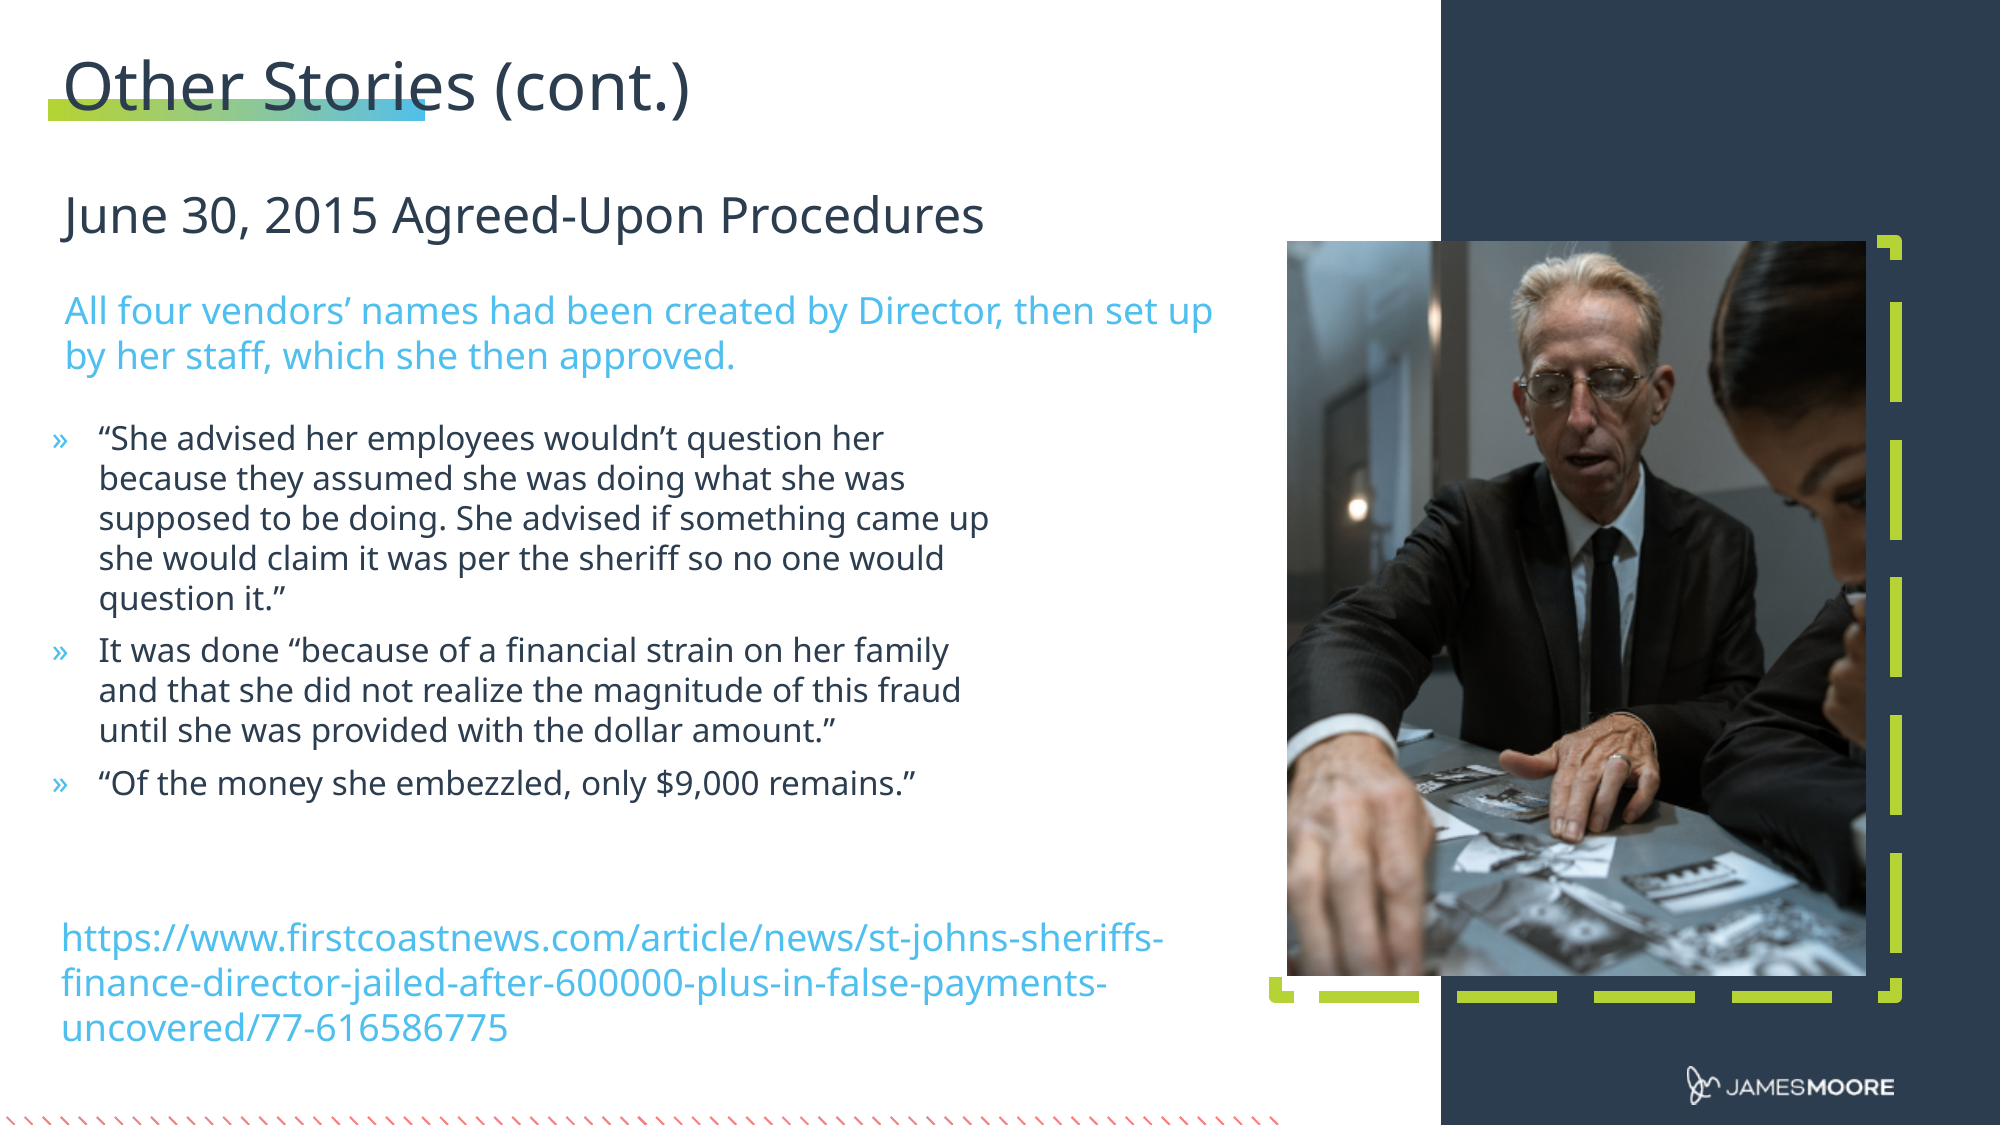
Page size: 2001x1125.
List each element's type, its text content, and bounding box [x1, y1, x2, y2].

list Other Stories (cont.) [62, 44, 763, 206]
picture [48, 99, 62, 121]
picture [1687, 1066, 1894, 1105]
list All four vendors’ names had been created by Director, then set up by her staff, which she then approved. [64, 287, 1219, 379]
picture [1287, 241, 1866, 977]
text_box https://www.firstcoastnews.com/article/news/st-johns-sheriffs-finance-director-jailed-after-600000-plus-in-false-payments-uncovered/77-616586775 [60, 913, 1215, 1049]
list June 30, 2015 Agreed-Upon Procedures [64, 183, 1190, 244]
list “She advised her employees wouldn’t question her because they assumed she was doing what she was supposed to be doing. She advised if something came up she would claim it was per the sheriff so no one would question it.” It was done “because of a financial strain on her family and that she did not realize the magnitude of this fraud until she was provided with the dollar amount.” “Of the money she embezzled, only $9,000 remains.” [51, 417, 1000, 1047]
